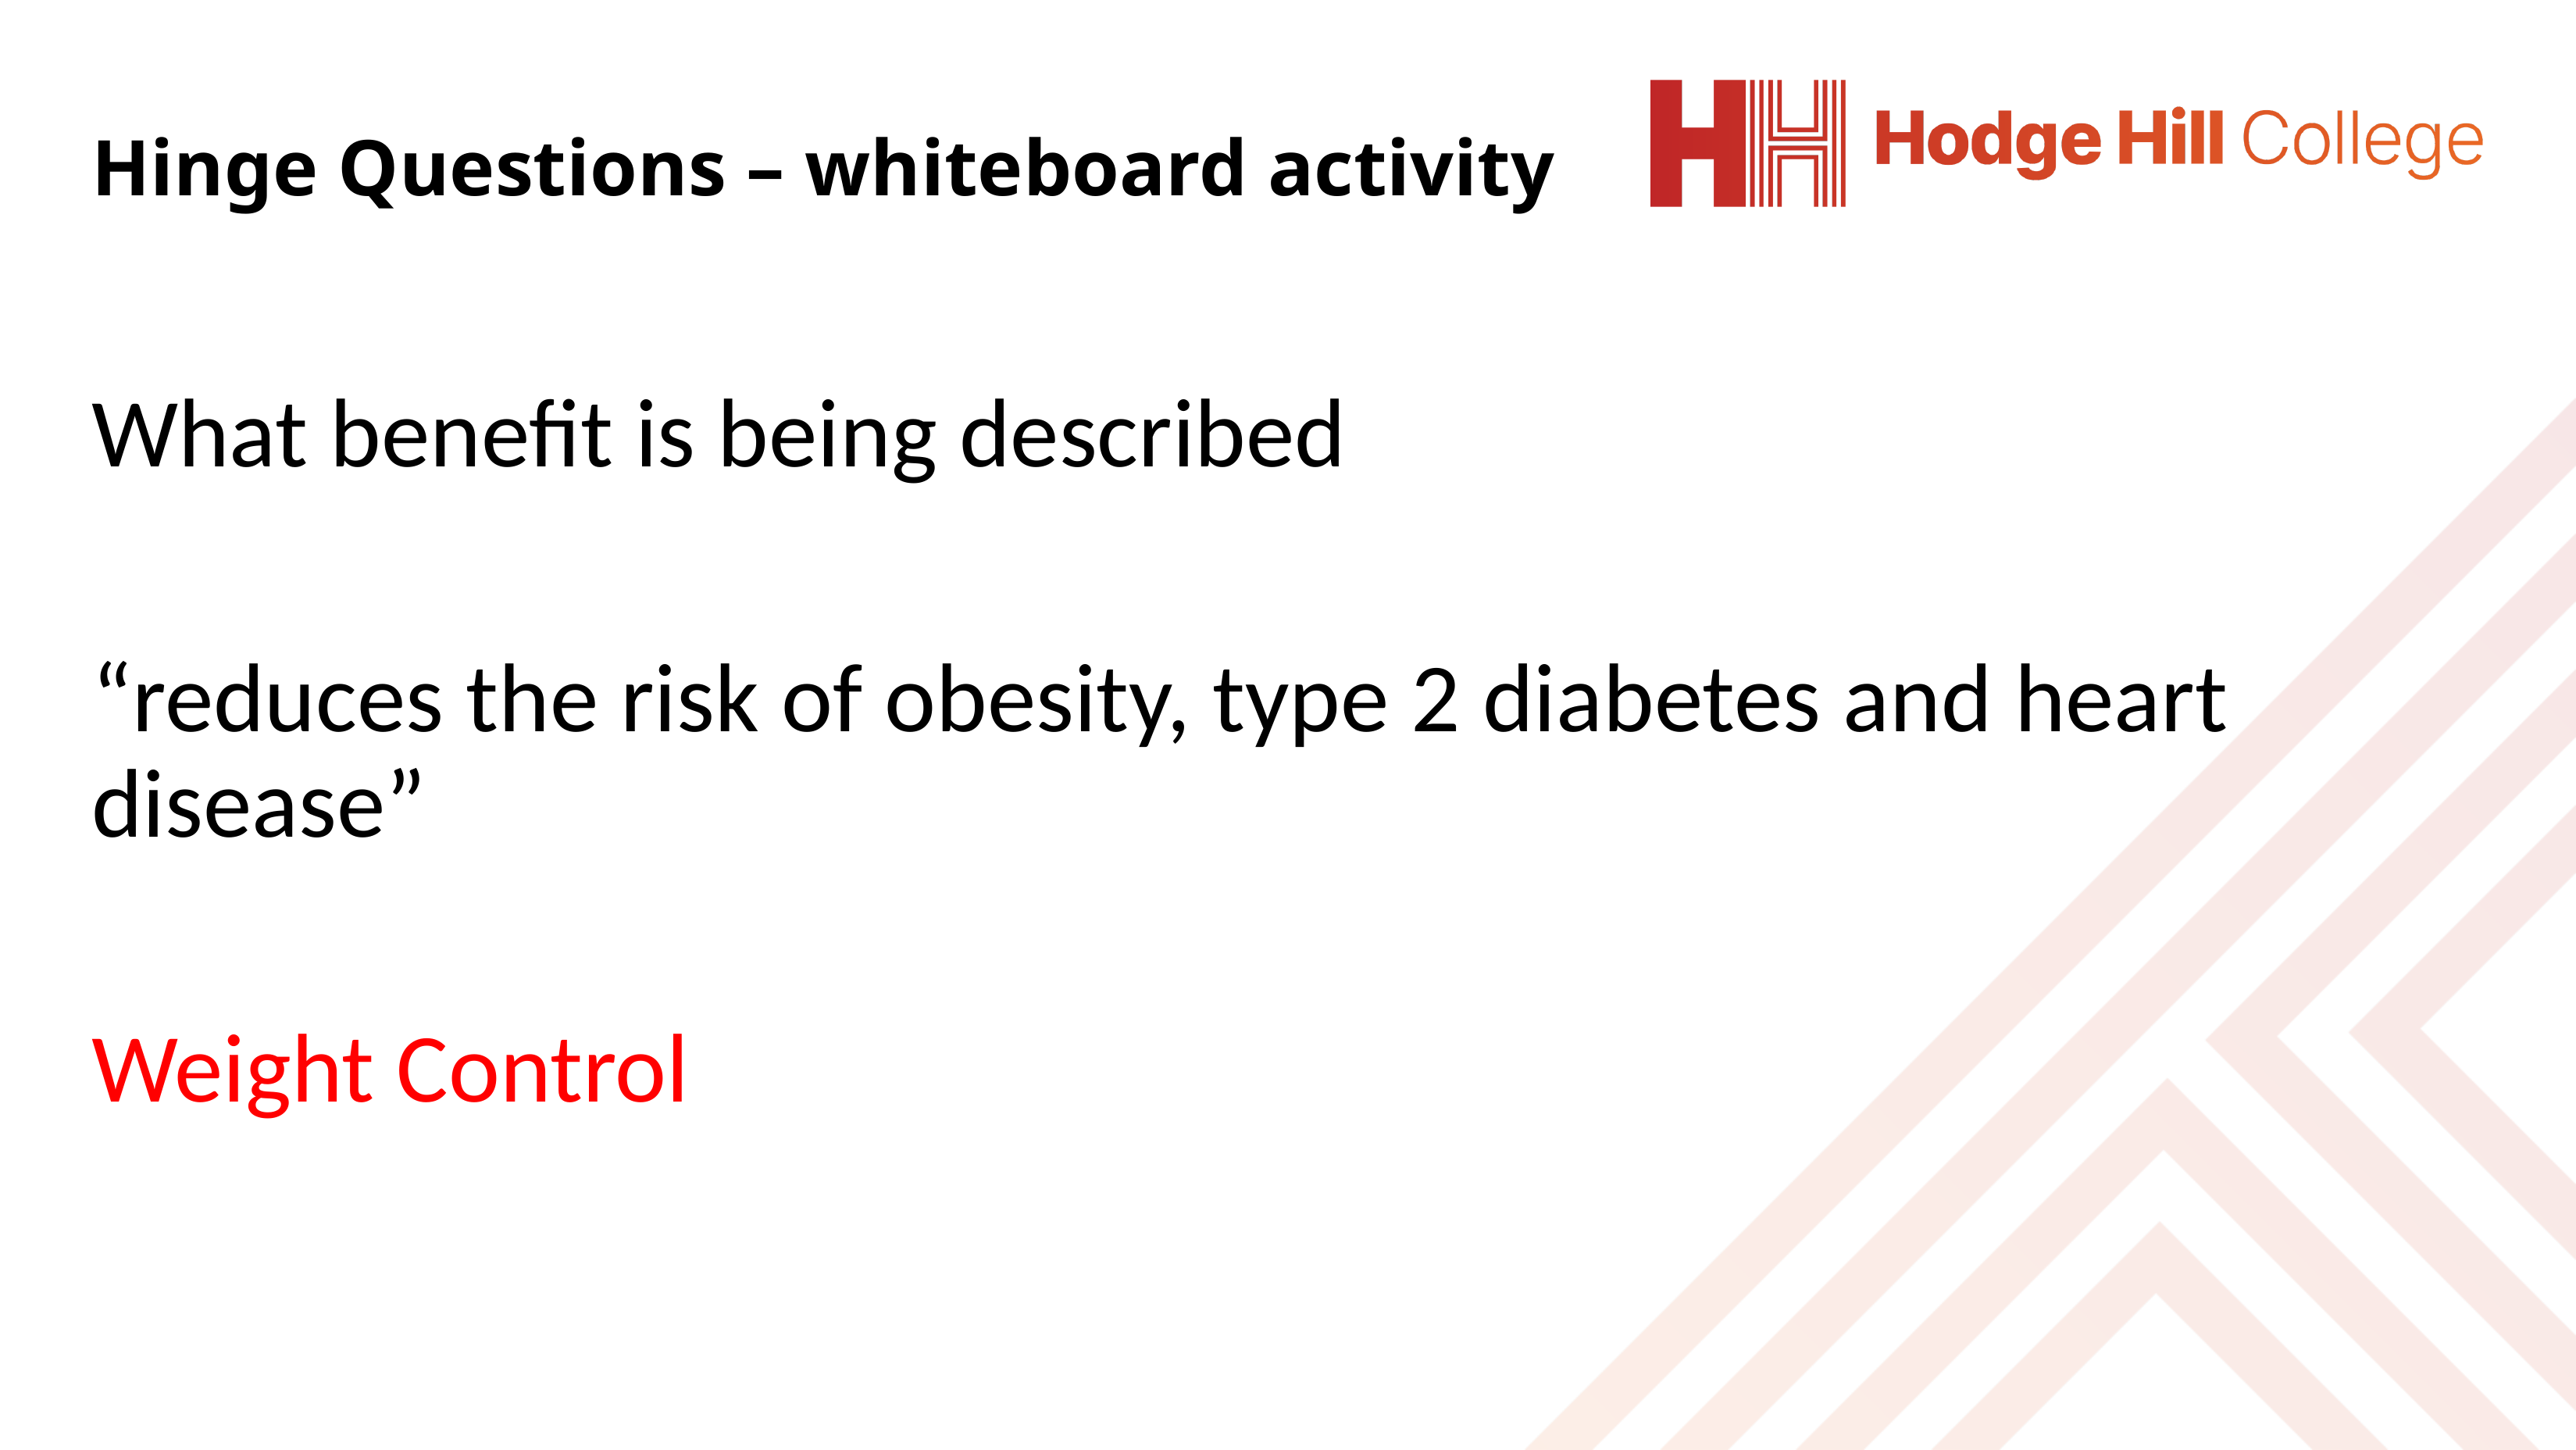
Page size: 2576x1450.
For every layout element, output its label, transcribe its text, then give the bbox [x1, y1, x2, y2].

picture [1649, 79, 2484, 208]
title Hinge Questions – whiteboard activity [79, 86, 1602, 256]
picture [1383, 255, 2576, 1450]
list What benefit is being described “reduces the risk of obesity, type 2 diabetes and heart disease” Weight Control [79, 377, 1383, 1408]
